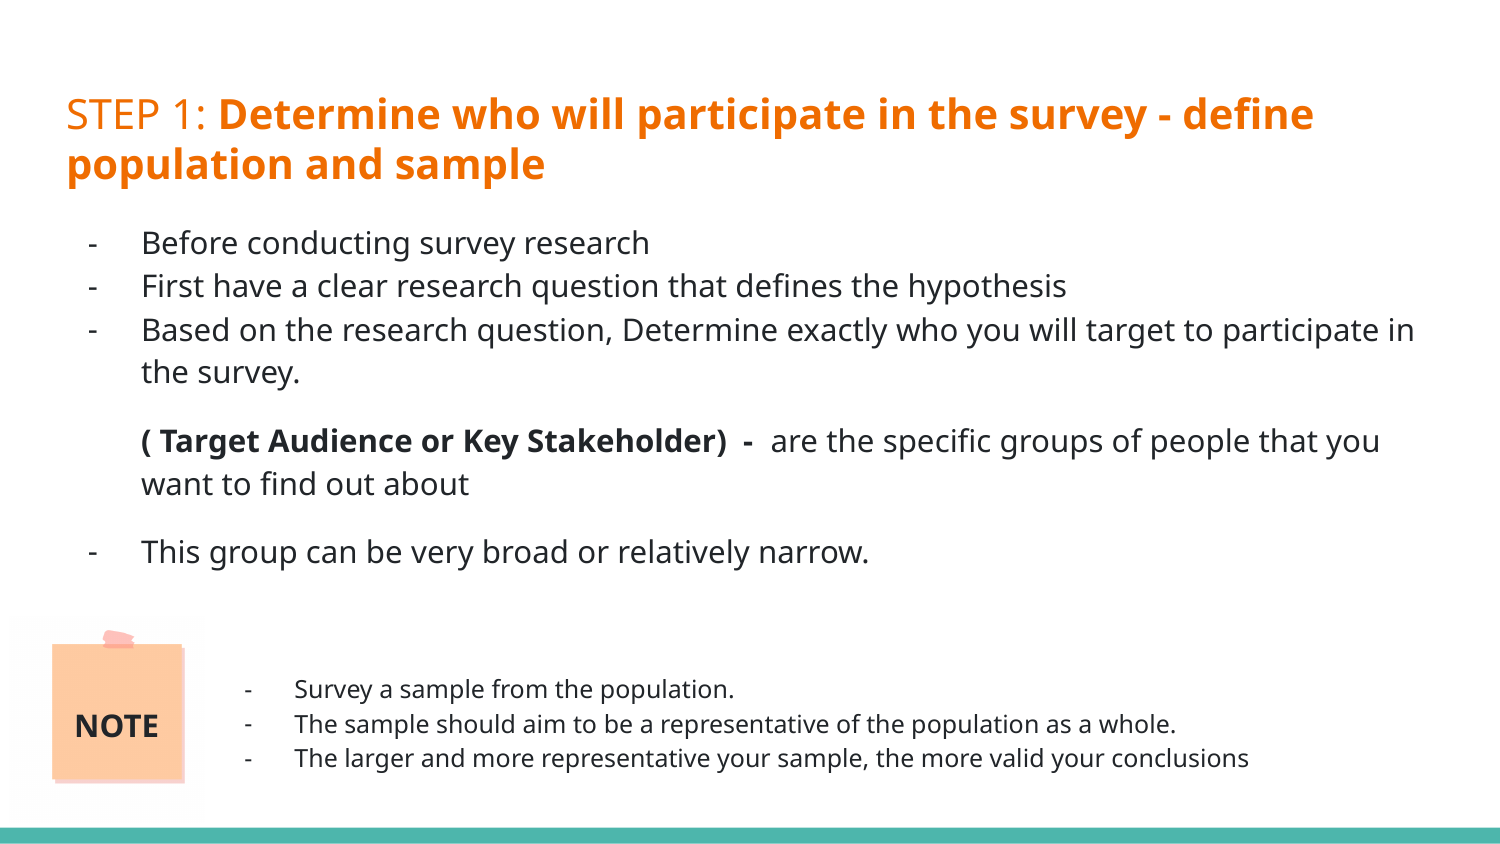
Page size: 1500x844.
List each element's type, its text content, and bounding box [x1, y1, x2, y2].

title STEP 1: Determine who will participate in the survey - define population and sample [51, 72, 1449, 189]
picture [9, 616, 205, 823]
list Before conducting survey research First have a clear research question that defines the hypothesis Based on the research question, Determine exactly who you will target to participate in the survey. ( Target Audience or Key Stakeholder) - are the specific groups of people that you want to find out about This group can be very broad or relatively narrow. [51, 203, 1449, 598]
text_box Survey a sample from the population. The sample should aim to be a representative of the population as a whole. The larger and more representative your sample, the more valid your conclusions [209, 654, 1500, 788]
